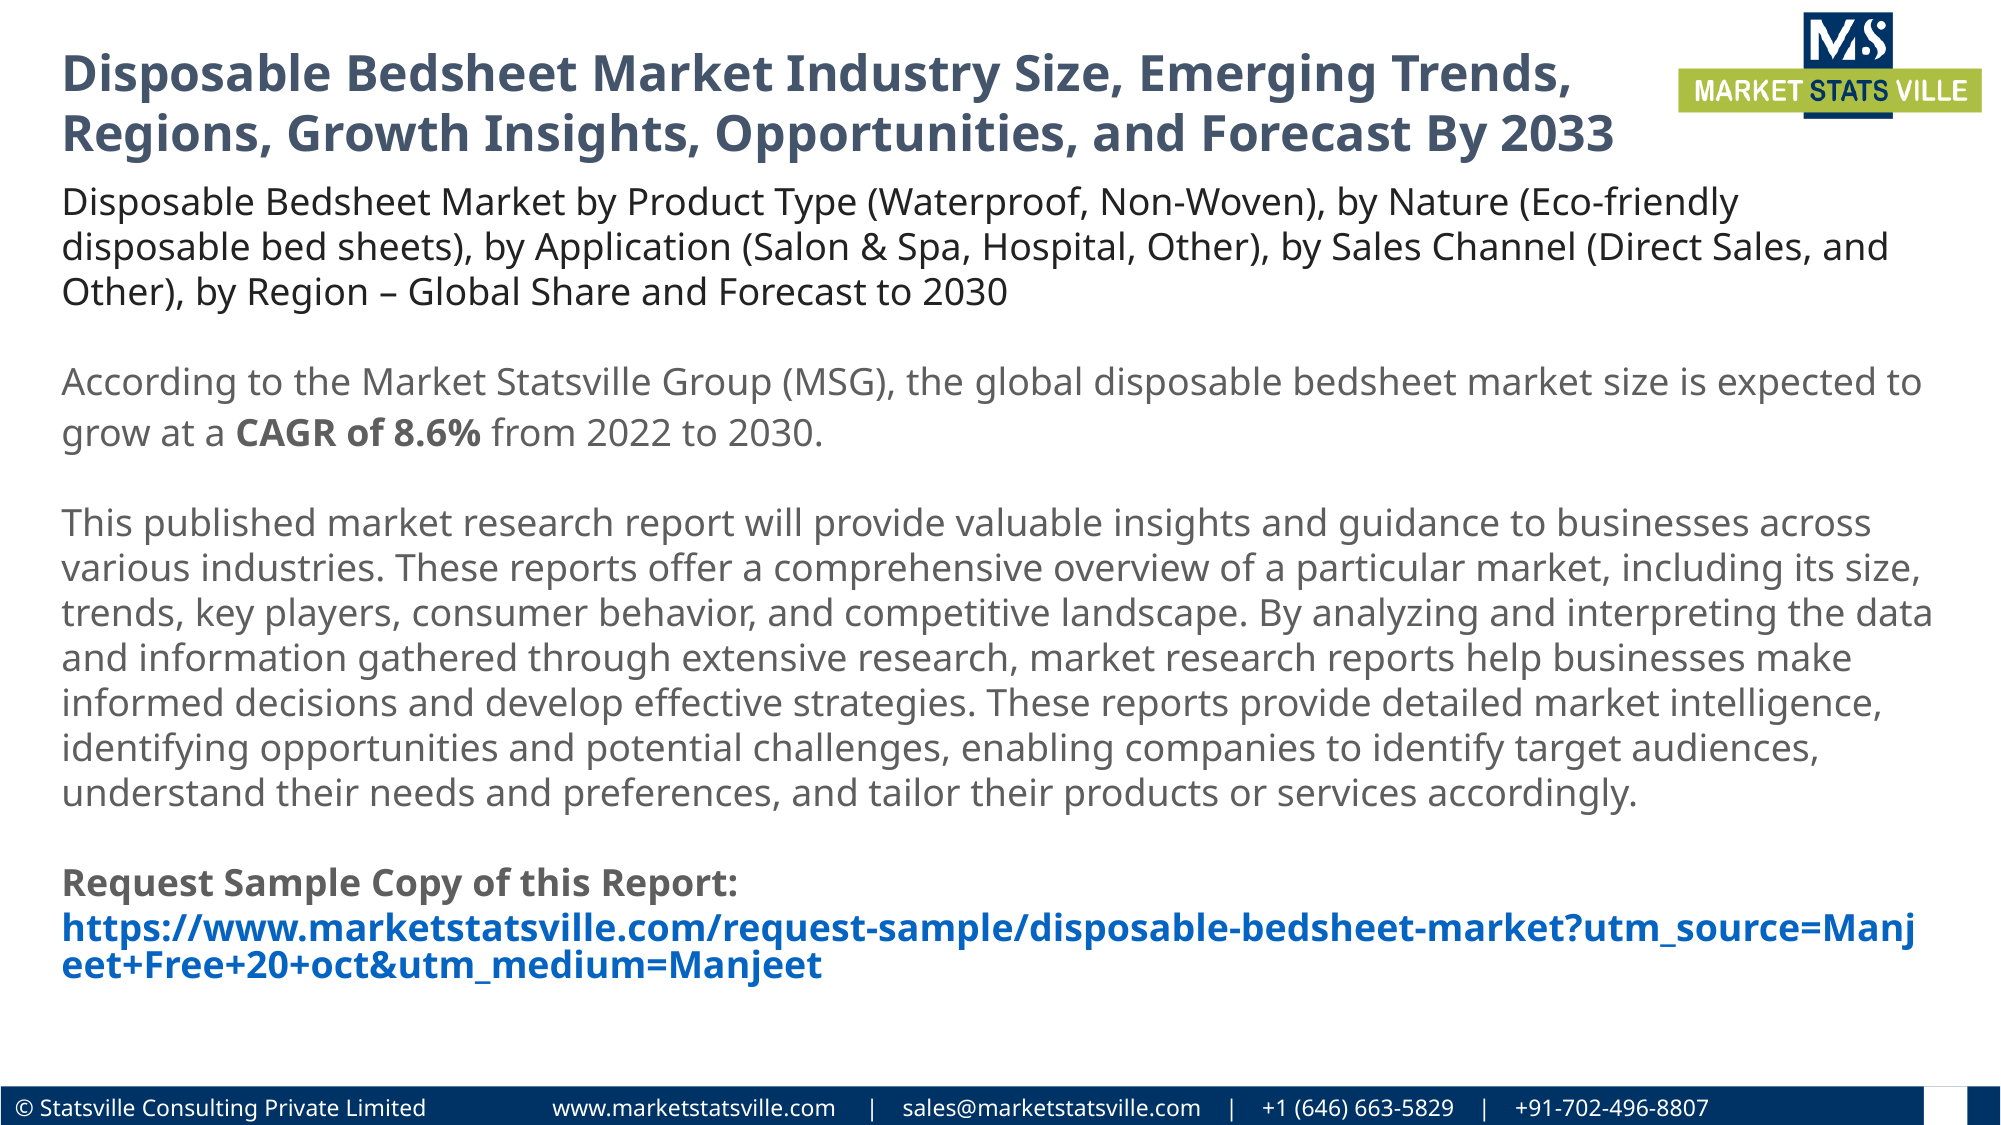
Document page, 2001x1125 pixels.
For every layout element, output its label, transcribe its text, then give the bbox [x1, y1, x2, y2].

text_box Disposable Bedsheet Market by Product Type (Waterproof, Non-Woven), by Nature (Eco-friendly disposable bed sheets), by Application (Salon & Spa, Hospital, Other), by Sales Channel (Direct Sales, and Other), by Region – Global Share and Forecast to 2030 According to the Market Statsville Group (MSG), the global disposable bedsheet market size is expected to grow at a CAGR of 8.6% from 2022 to 2030. This published market research report will provide valuable insights and guidance to businesses across various industries. These reports offer a comprehensive overview of a particular market, including its size, trends, key players, consumer behavior, and competitive landscape. By analyzing and interpreting the data and information gathered through extensive research, market research reports help businesses make informed decisions and develop effective strategies. These reports provide detailed market intelligence, identifying opportunities and potential challenges, enabling companies to identify target audiences, understand their needs and preferences, and tailor their products or services accordingly. Request Sample Copy of this Report: https://www.marketstatsville.com/request-sample/disposable-bedsheet-market?utm_source=Manjeet+Free+20+oct&utm_medium=Manjeet [46, 170, 1954, 1008]
text_box Disposable Bedsheet Market Industry Size, Emerging Trends, Regions, Growth Insights, Opportunities, and Forecast By 2033 [46, 34, 1727, 169]
picture [1678, 12, 1982, 119]
